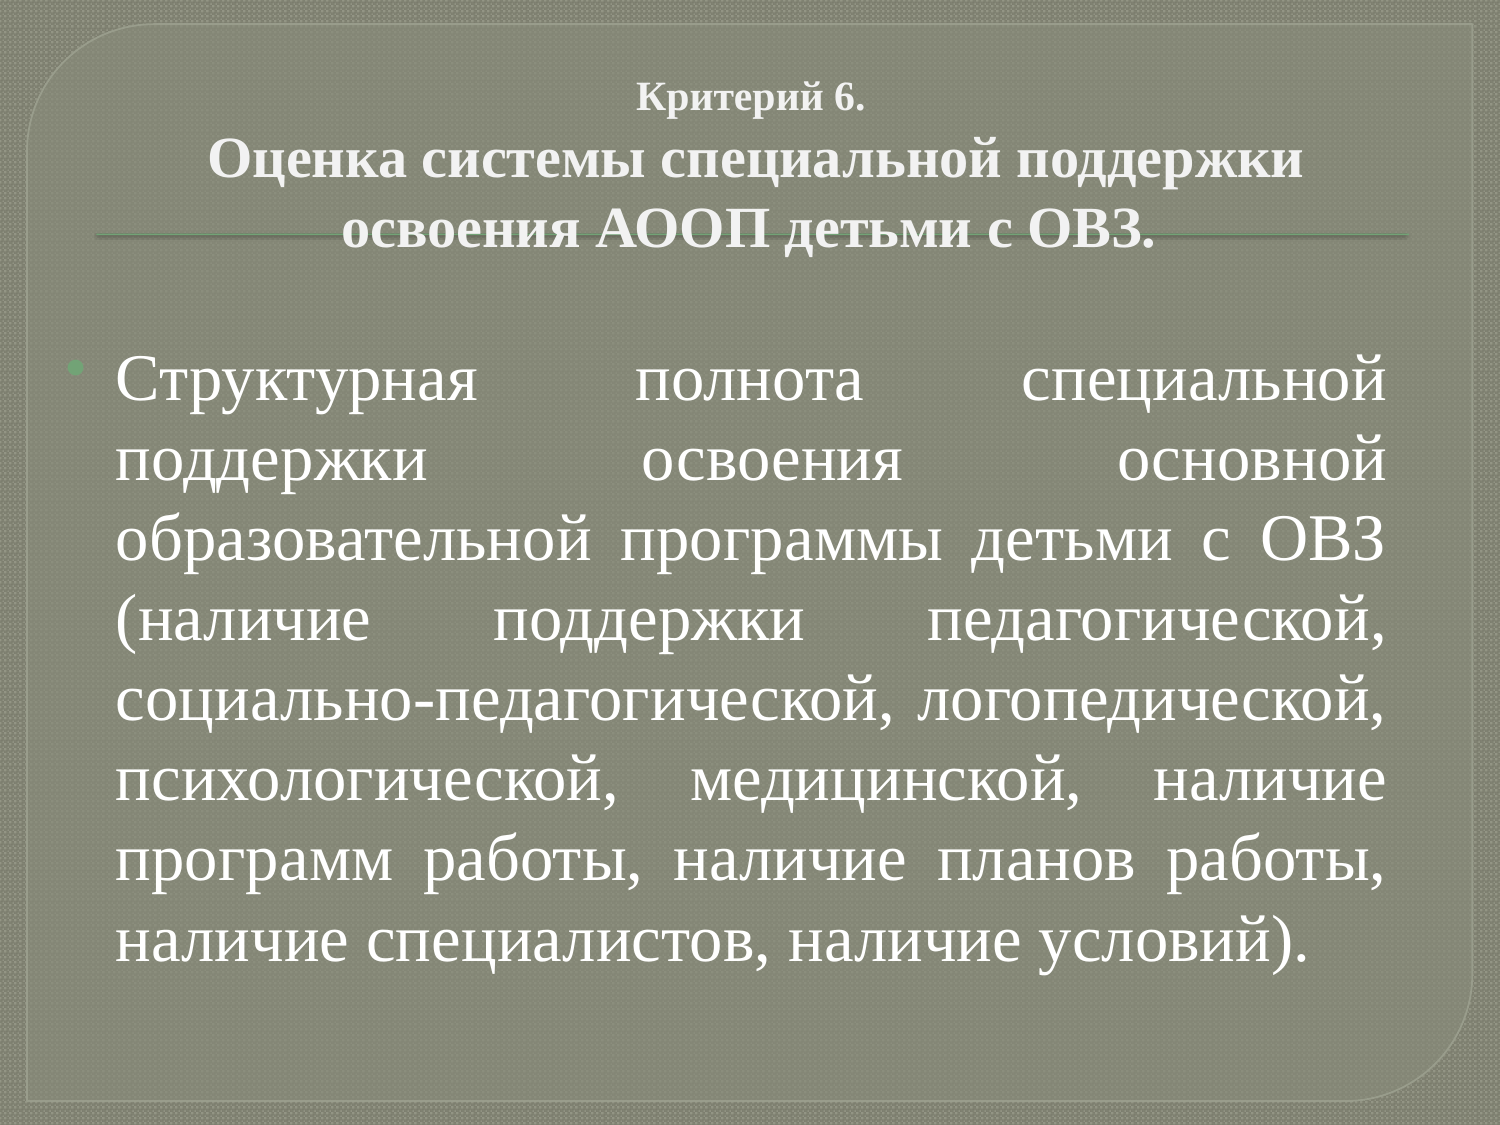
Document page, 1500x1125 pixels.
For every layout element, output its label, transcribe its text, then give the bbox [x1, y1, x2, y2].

title Критерий 6. Оценка системы специальной поддержки освоения АООП детьми с ОВЗ. [76, 149, 1427, 337]
list Структурная полнота специальной поддержки освоения основной образовательной программы детьми с ОВЗ (наличие поддержки педагогической, социально-педагогической, логопедической, психологической, медицинской, наличие программ работы, наличие планов работы, наличие специалистов, наличие условий). [53, 326, 1404, 987]
